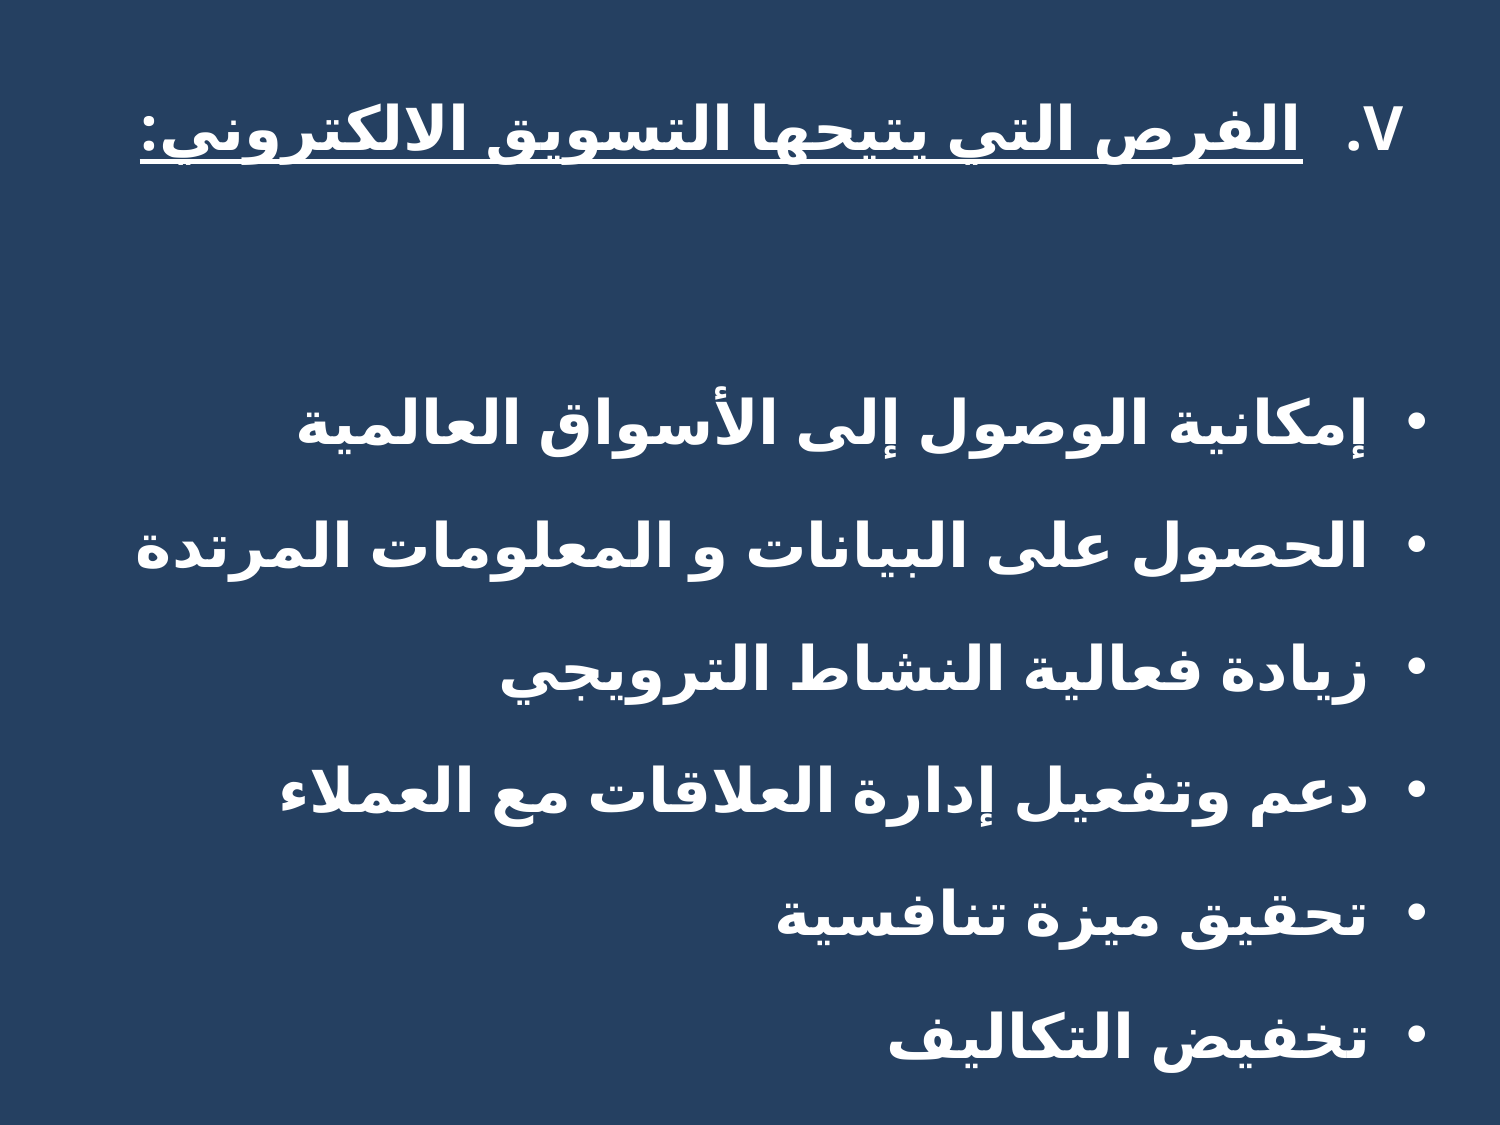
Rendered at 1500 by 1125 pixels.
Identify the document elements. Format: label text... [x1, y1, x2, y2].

list الفرص التي يتيحها التسويق الالكتروني: إمكانية الوصول إلى الأسواق العالمية الحصول على البيانات و المعلومات المرتدة زيادة فعالية النشاط الترويجي دعم وتفعيل إدارة العلاقات مع العملاء تحقيق ميزة تنافسية تخفيض التكاليف [93, 82, 1442, 1090]
